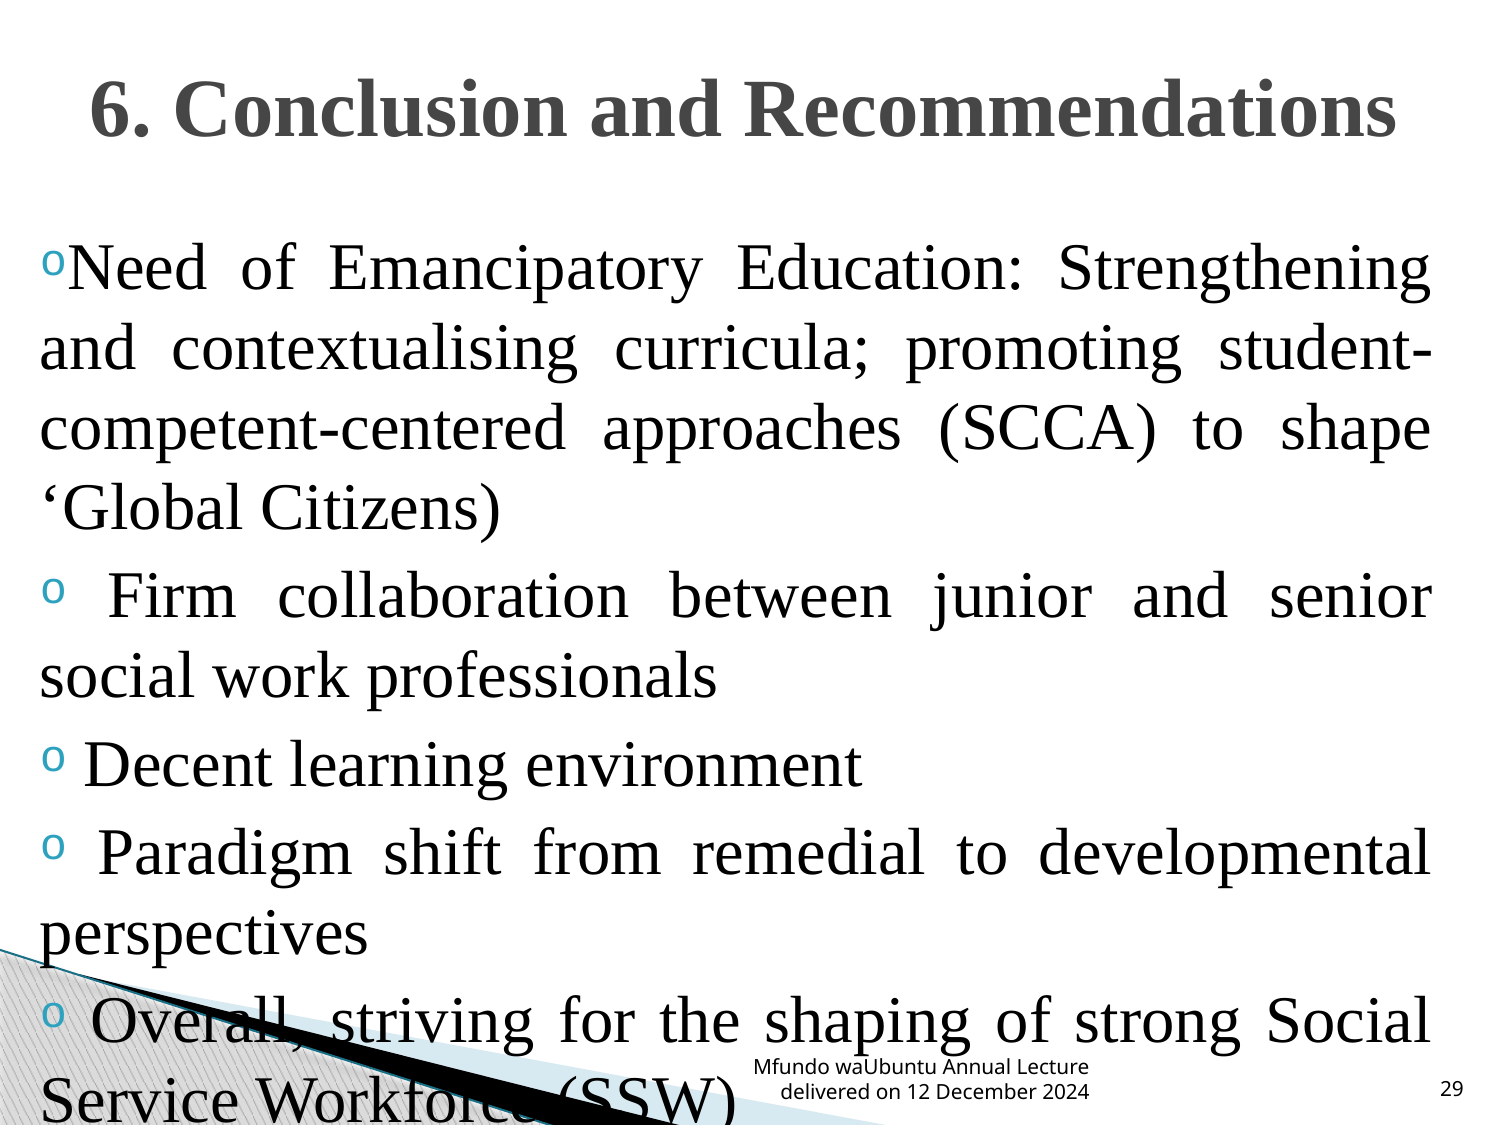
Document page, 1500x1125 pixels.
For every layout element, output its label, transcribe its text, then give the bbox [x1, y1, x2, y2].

list Need of Emancipatory Education: Strengthening and contextualising curricula; promoting student-competent-centered approaches (SCCA) to shape ‘Global Citizens) Firm collaboration between junior and senior social work professionals Decent learning environment Paradigm shift from remedial to developmental perspectives Overall, striving for the shaping of strong Social Service Workforce (SSW) [24, 162, 1450, 905]
title 6. Conclusion and Recommendations [75, 45, 1425, 163]
footer Mfundo waUbuntu Annual Lecture delivered on 12 December 2024 [718, 1051, 1105, 1112]
slide_number 29 [1418, 1051, 1479, 1112]
